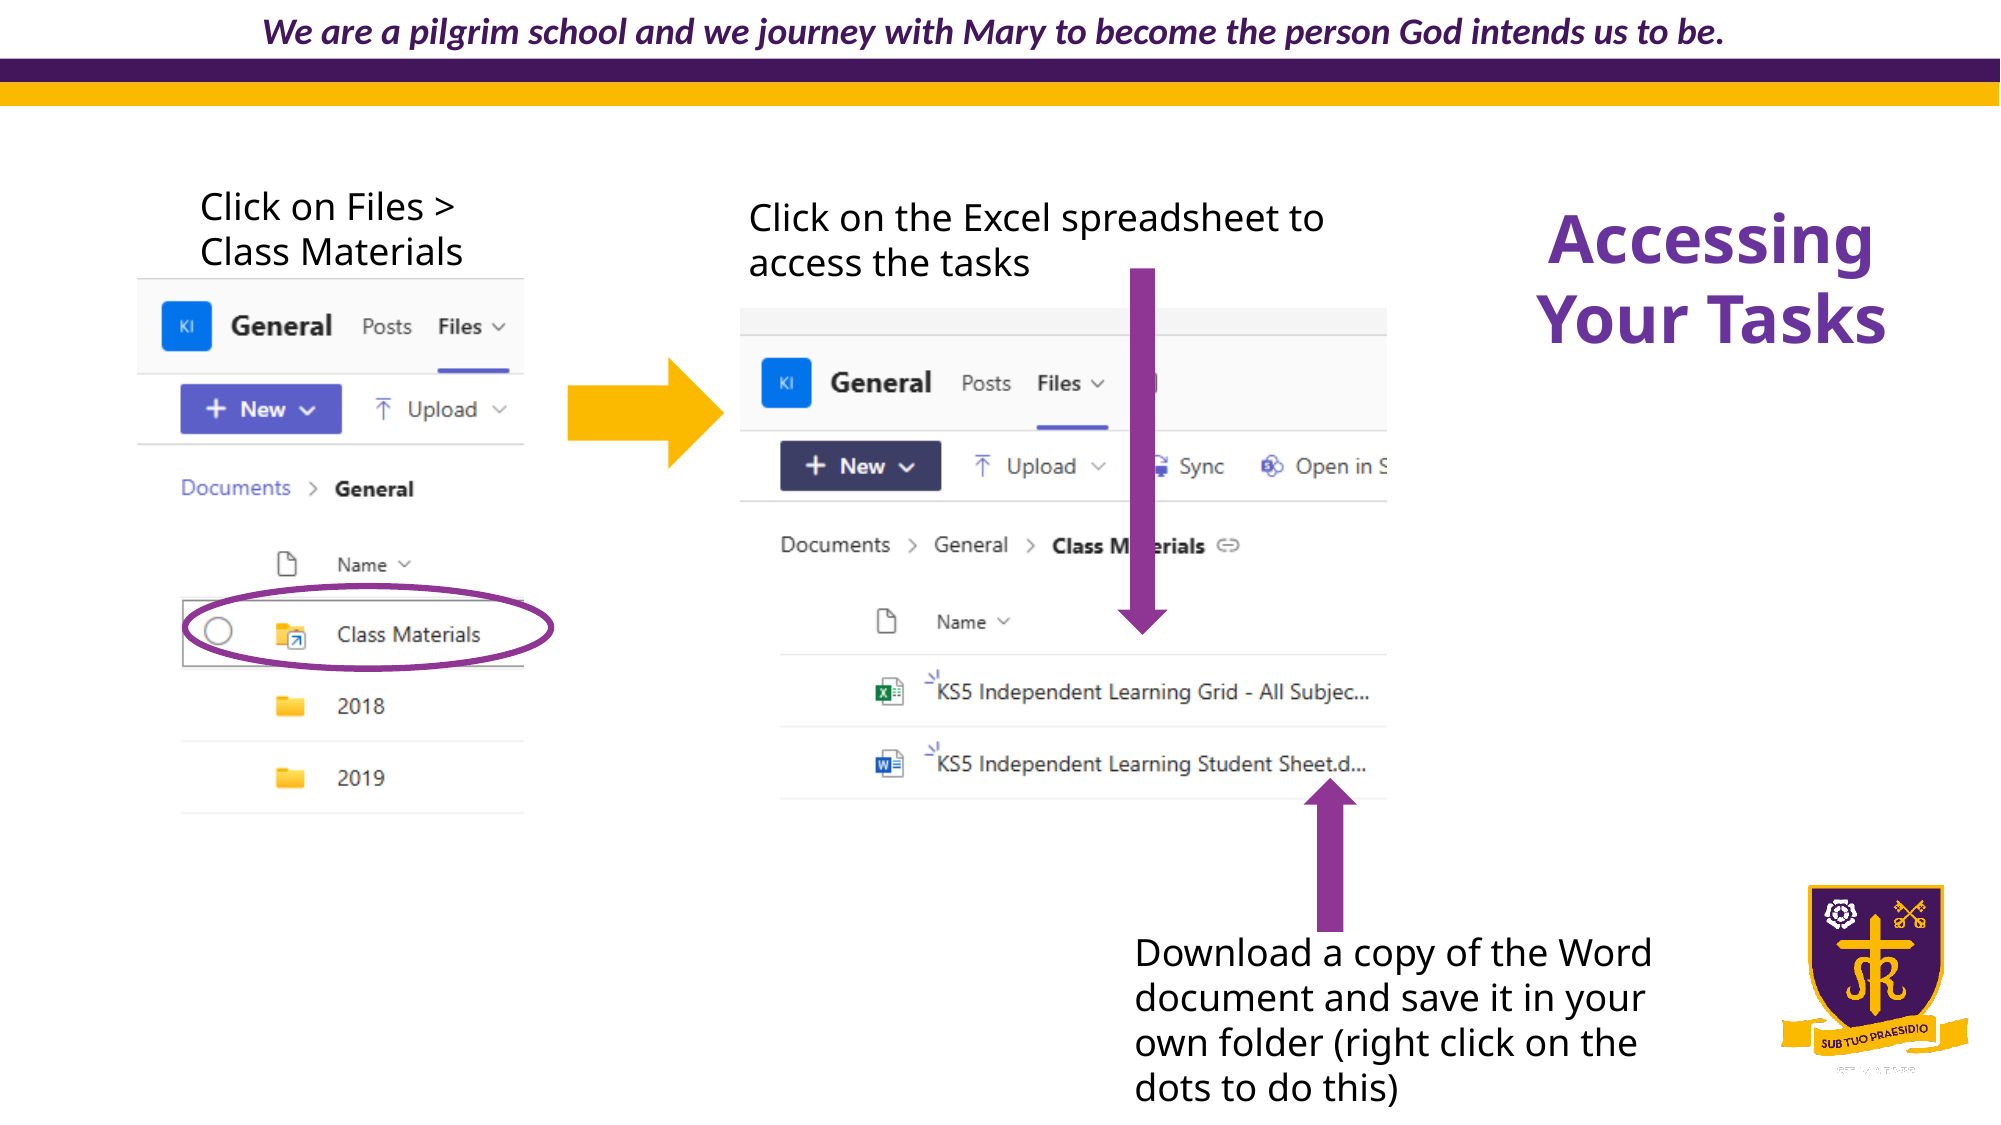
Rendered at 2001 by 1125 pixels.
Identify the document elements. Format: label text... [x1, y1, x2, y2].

picture [740, 308, 1387, 817]
text_box [567, 357, 725, 469]
text_box Click on Files > Class Materials [184, 175, 508, 278]
text_box [1130, 268, 1155, 308]
text_box [524, 604, 553, 651]
text_box Click on the Excel spreadsheet to access the tasks [733, 186, 1355, 292]
picture [1781, 884, 1969, 1074]
text_box [1317, 817, 1344, 932]
text_box Download a copy of the Word document and save it in your own folder (right click on the dots to do this) [1119, 921, 1741, 1117]
text_box Accessing Your Tasks [1476, 189, 1949, 365]
picture [137, 278, 524, 847]
text_box We are a pilgrim school and we journey with Mary to become the person God intends us to be. [157, 0, 1841, 58]
text_box [0, 58, 2000, 81]
text_box [0, 81, 2000, 107]
